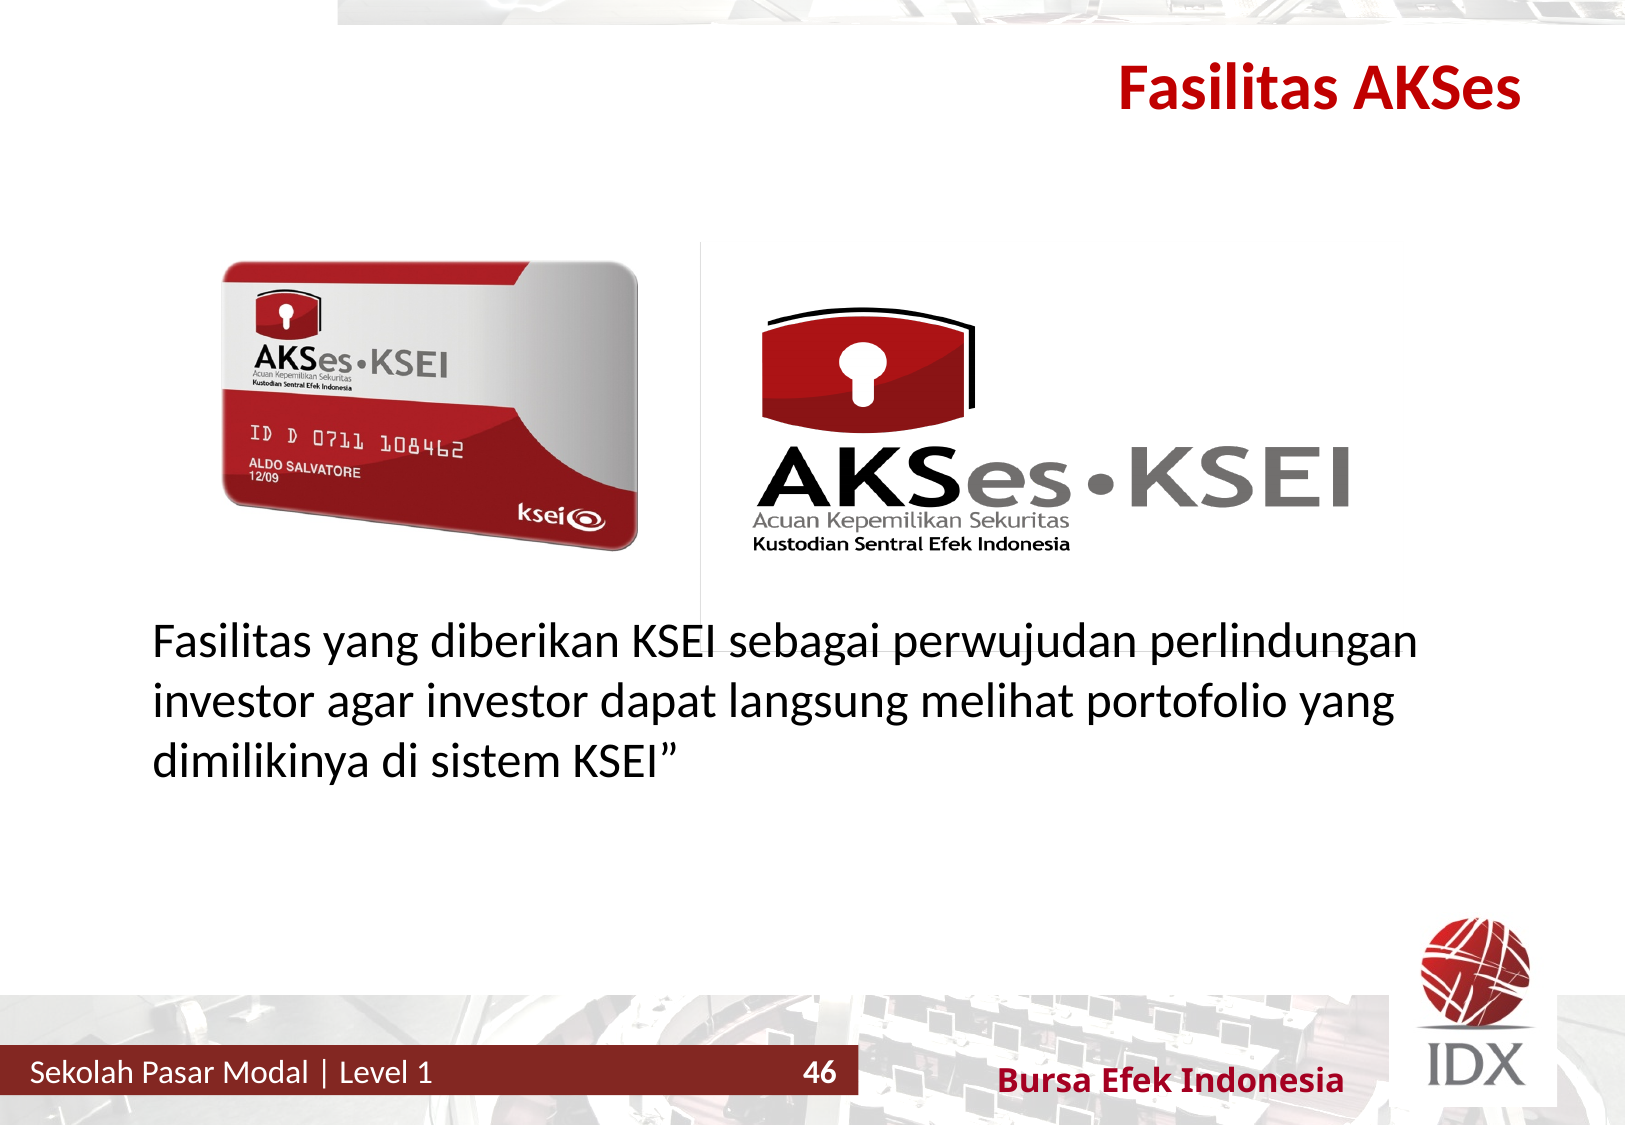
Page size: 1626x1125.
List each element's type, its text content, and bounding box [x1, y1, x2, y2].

picture [221, 260, 638, 552]
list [699, 241, 1405, 652]
picture [1389, 912, 1558, 1107]
title Fasilitas AKSes [162, 26, 1538, 139]
list Fasilitas yang diberikan KSEI sebagai perwujudan perlindungan investor agar investor dapat langsung melihat portofolio yang dimilikinya di sistem KSEI” [137, 600, 1450, 814]
